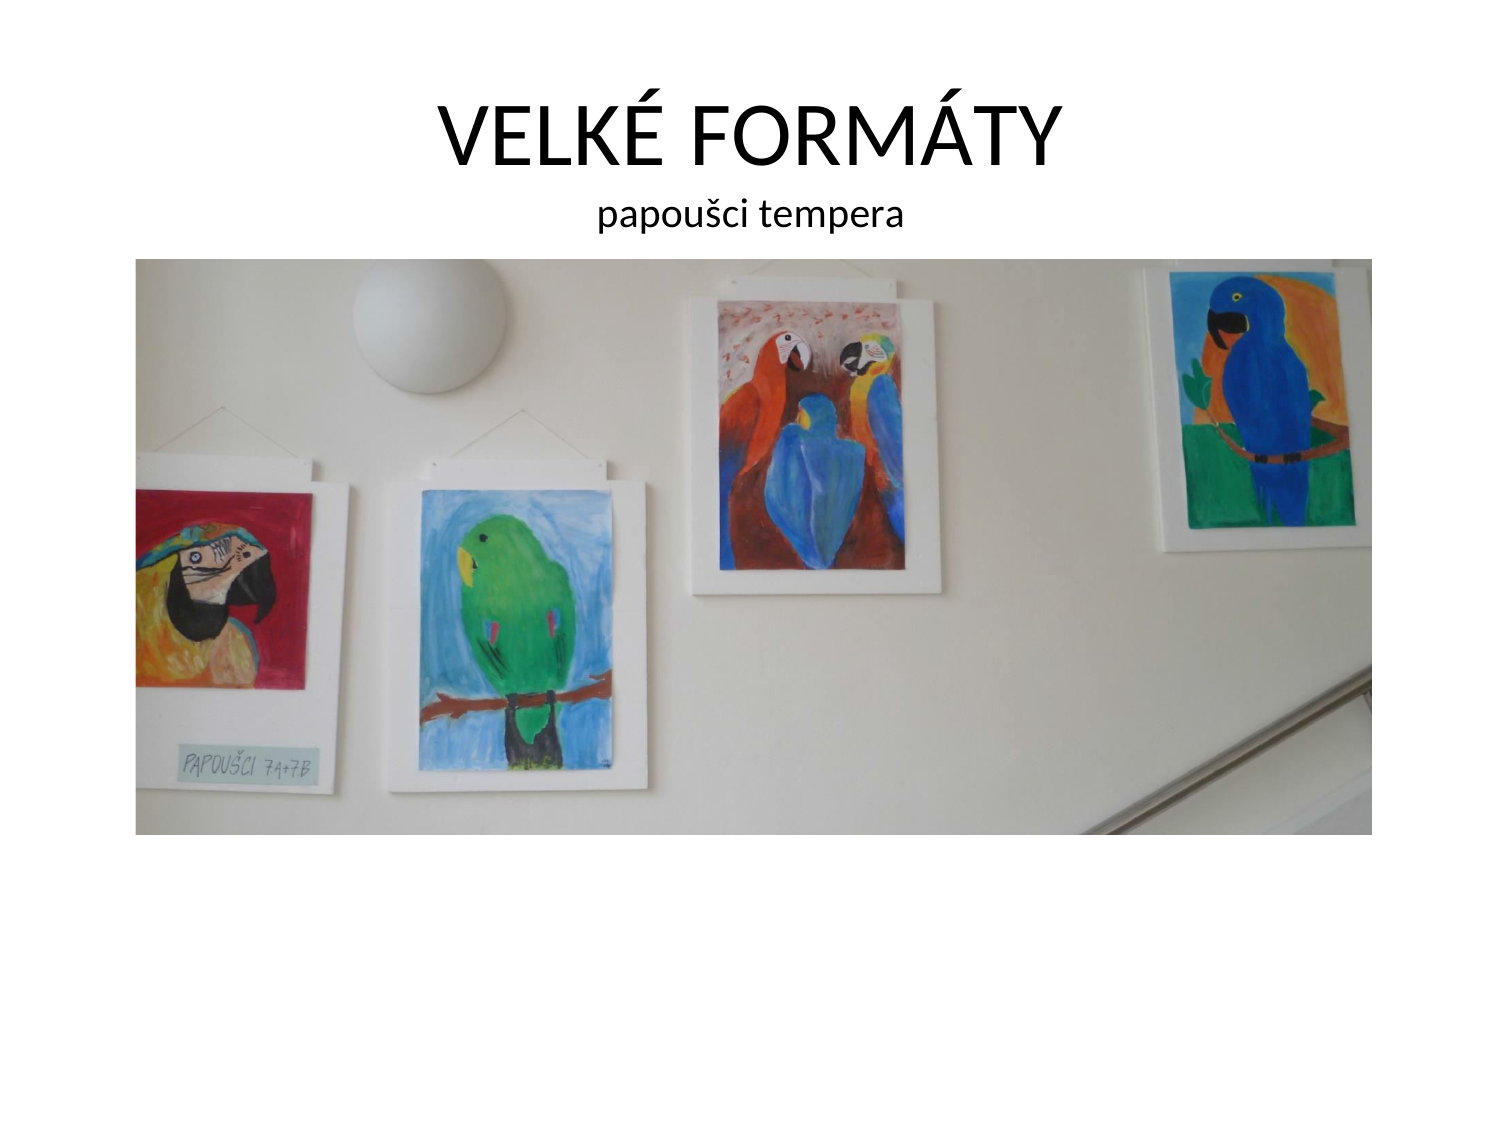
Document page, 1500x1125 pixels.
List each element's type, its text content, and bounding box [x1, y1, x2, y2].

text_box [135, 259, 1372, 836]
title VELKÉ FORMÁTY papoušci tempera [122, 35, 1378, 262]
